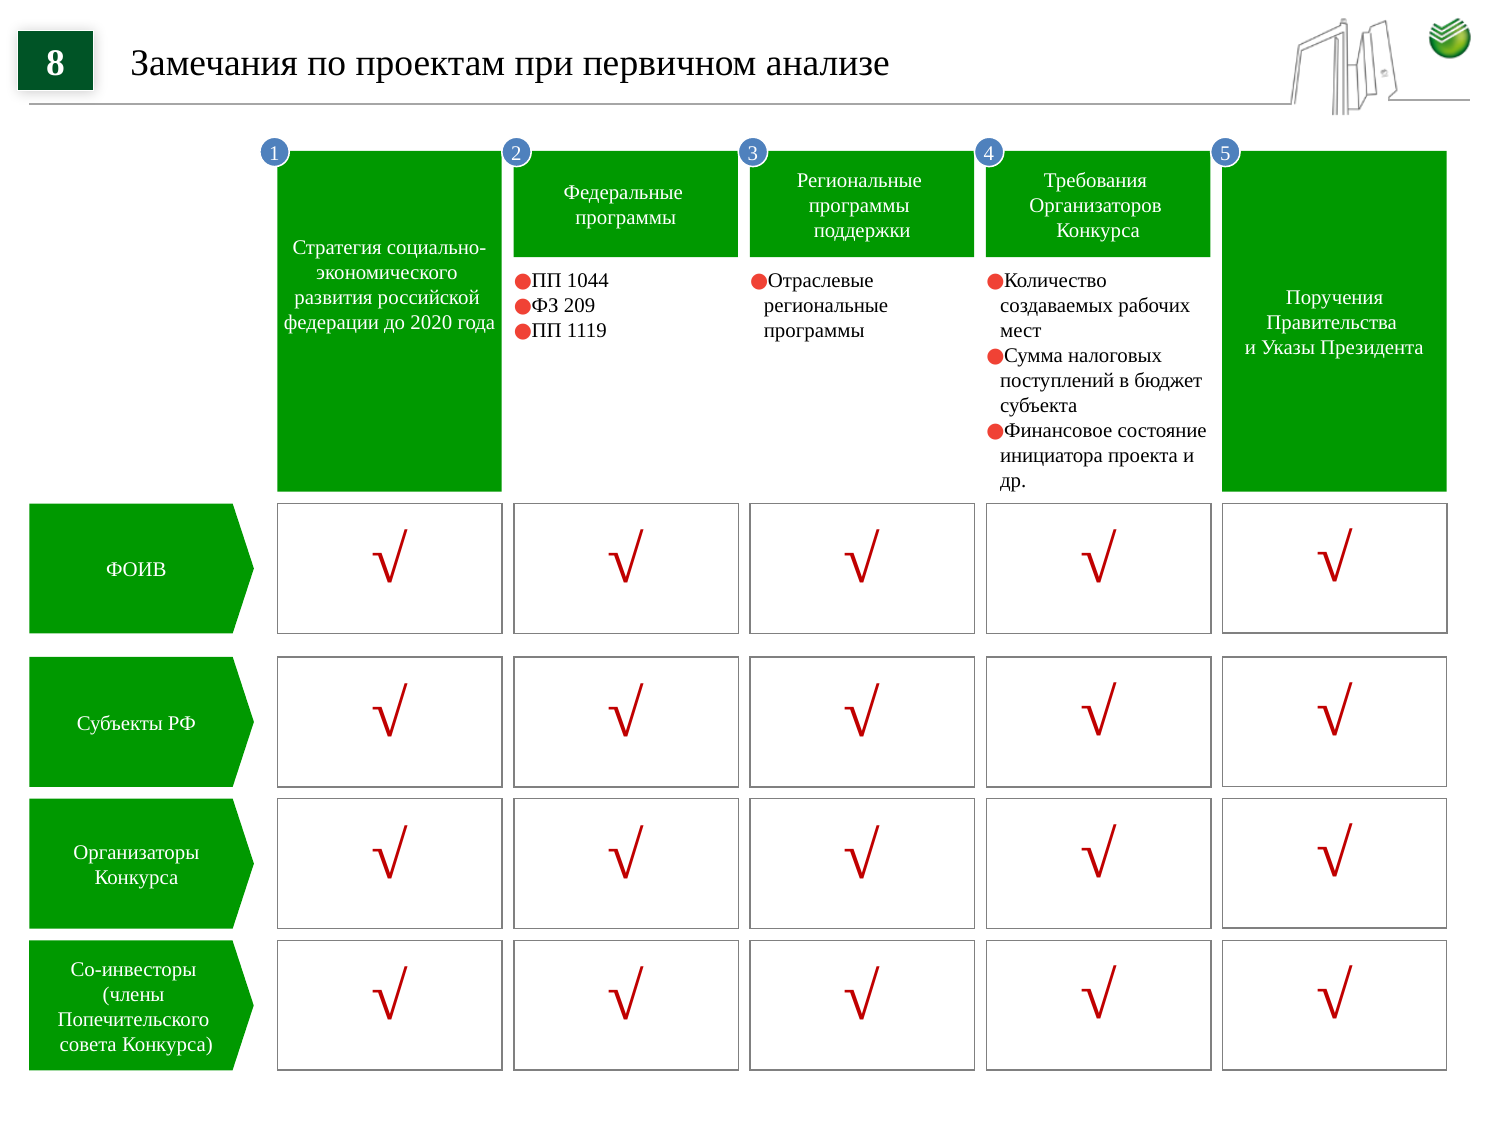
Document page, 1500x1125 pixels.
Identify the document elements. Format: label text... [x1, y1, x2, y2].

text_box [1222, 798, 1447, 929]
text_box 5 [1210, 137, 1241, 167]
text_box [750, 798, 975, 929]
text_box √ [371, 516, 409, 597]
text_box [513, 940, 739, 1071]
text_box [986, 940, 1211, 1071]
text_box √ [1316, 810, 1354, 891]
text_box [277, 798, 502, 929]
text_box 8 [17, 30, 94, 91]
text_box √ [843, 953, 881, 1034]
text_box √ [1080, 668, 1118, 749]
text_box Отраслевые региональные программы [750, 267, 975, 421]
text_box [513, 798, 739, 929]
text_box [750, 657, 975, 787]
text_box √ [843, 669, 881, 750]
text_box Субъекты РФ [29, 656, 254, 787]
text_box √ [607, 953, 645, 1034]
text_box √ [843, 516, 881, 597]
text_box Замечания по проектам при первичном анализе [115, 30, 906, 91]
text_box [277, 503, 503, 634]
text_box Поручения Правительства и Указы Президента [1222, 150, 1447, 492]
text_box [986, 657, 1211, 787]
text_box [513, 657, 739, 787]
text_box 3 [738, 137, 768, 167]
text_box √ [1080, 810, 1118, 891]
text_box [750, 940, 975, 1071]
text_box [750, 503, 975, 634]
text_box √ [371, 811, 409, 892]
text_box [1222, 940, 1447, 1070]
picture [1257, 7, 1473, 142]
text_box √ [607, 669, 645, 750]
text_box Требования Организаторов Конкурса [985, 150, 1211, 258]
text_box √ [371, 953, 409, 1034]
text_box √ [1080, 515, 1118, 596]
text_box √ [1316, 515, 1354, 596]
text_box √ [1316, 951, 1354, 1032]
text_box √ [1316, 668, 1354, 749]
text_box 2 [501, 137, 532, 167]
text_box Стратегия социально- экономического развития российской федерации до 2020 года [277, 150, 502, 492]
text_box Региональные программы поддержки [749, 150, 975, 258]
text_box 1 [259, 137, 290, 167]
text_box [986, 503, 1211, 634]
text_box √ [1080, 952, 1118, 1033]
text_box Организаторы Конкурса [29, 798, 254, 929]
text_box ФОИВ [29, 503, 254, 634]
text_box [514, 503, 739, 634]
text_box √ [607, 516, 645, 597]
text_box [986, 798, 1211, 929]
text_box Федеральные программы [513, 150, 738, 258]
text_box ПП 1044 ФЗ 209 ПП 1119 [513, 267, 739, 421]
text_box [277, 657, 502, 787]
text_box √ [371, 669, 409, 750]
text_box [1222, 503, 1447, 634]
text_box Количество создаваемых рабочих мест Сумма налоговых поступлений в бюджет субъекта Финансовое состояние инициатора проекта и др. [986, 267, 1211, 421]
text_box [277, 940, 502, 1071]
text_box [1222, 656, 1447, 787]
text_box 4 [974, 137, 1004, 167]
text_box Со-инвесторы (члены Попечительского совета Конкурса) [29, 940, 254, 1071]
text_box √ [843, 811, 881, 892]
text_box √ [607, 811, 645, 892]
